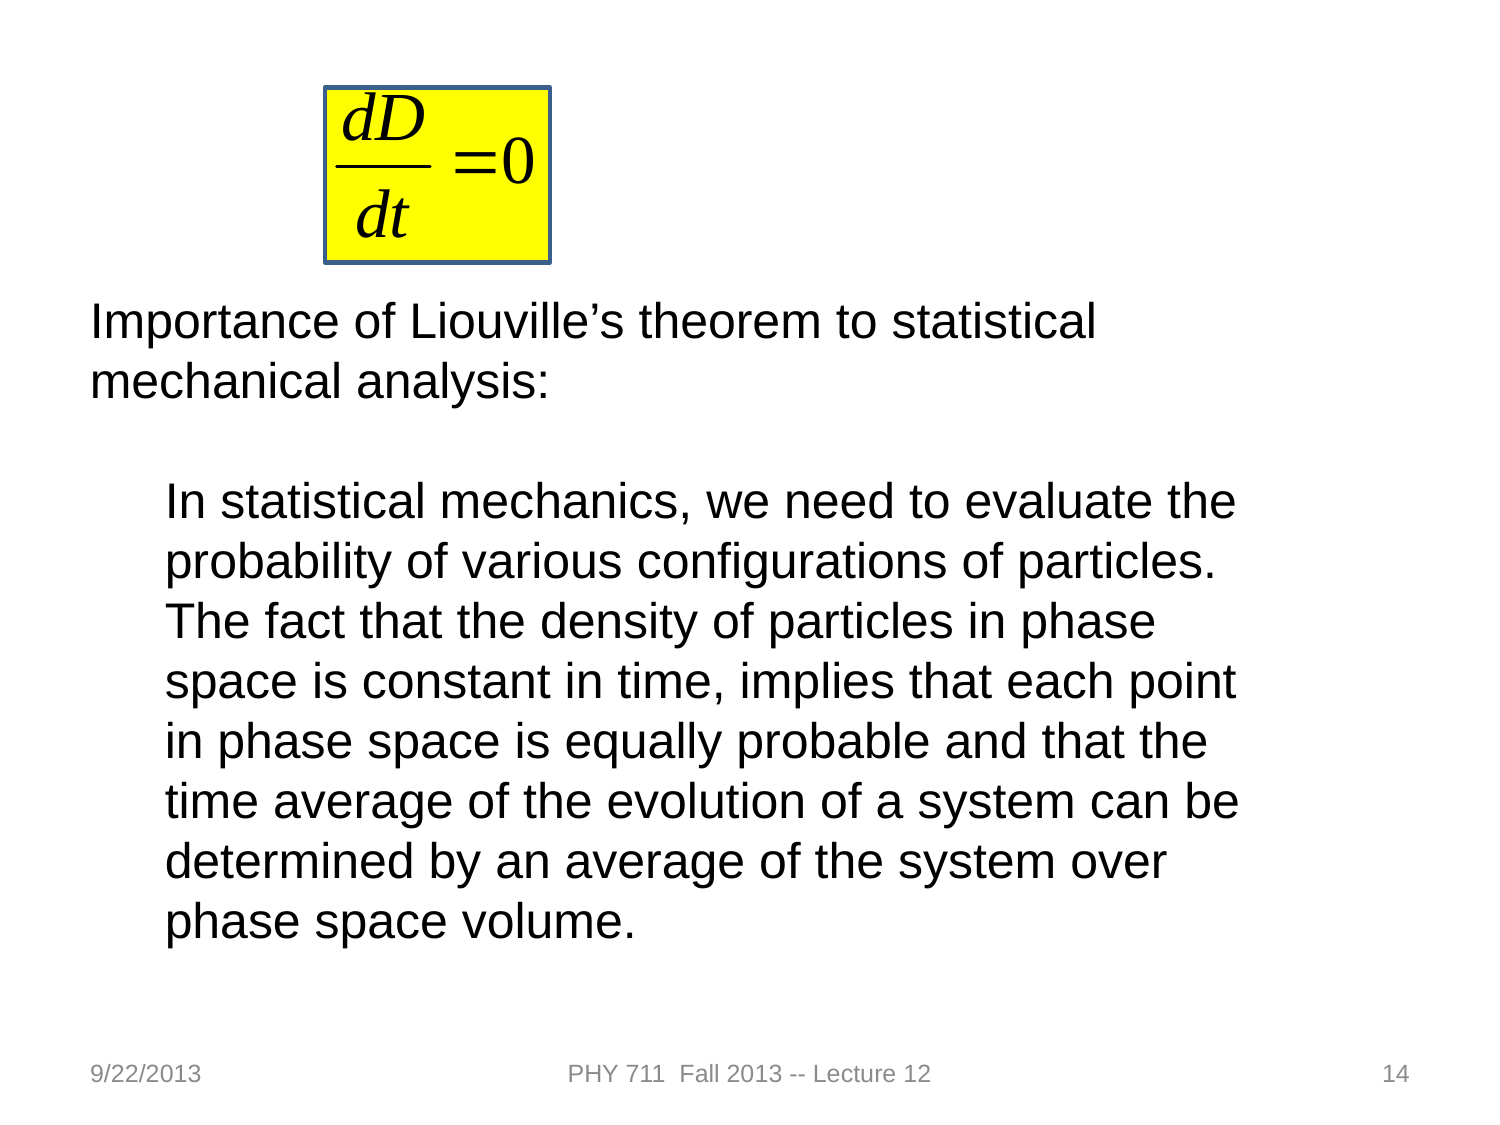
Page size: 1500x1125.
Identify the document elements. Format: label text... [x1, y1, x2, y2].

slide_number 14 [1074, 1042, 1425, 1103]
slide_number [75, 1042, 425, 1103]
text_box Importance of Liouville’s theorem to statistical mechanical analysis: In statistical mechanics, we need to evaluate the probability of various configurations of particles. The fact that the density of particles in phase space is constant in time, implies that each point in phase space is equally probable and that the time average of the evolution of a system can be determined by an average of the system over phase space volume. [74, 280, 1288, 956]
footer PHY 711 Fall 2013 -- Lecture 12 [512, 1042, 988, 1103]
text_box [324, 74, 551, 253]
text_box [323, 258, 552, 265]
